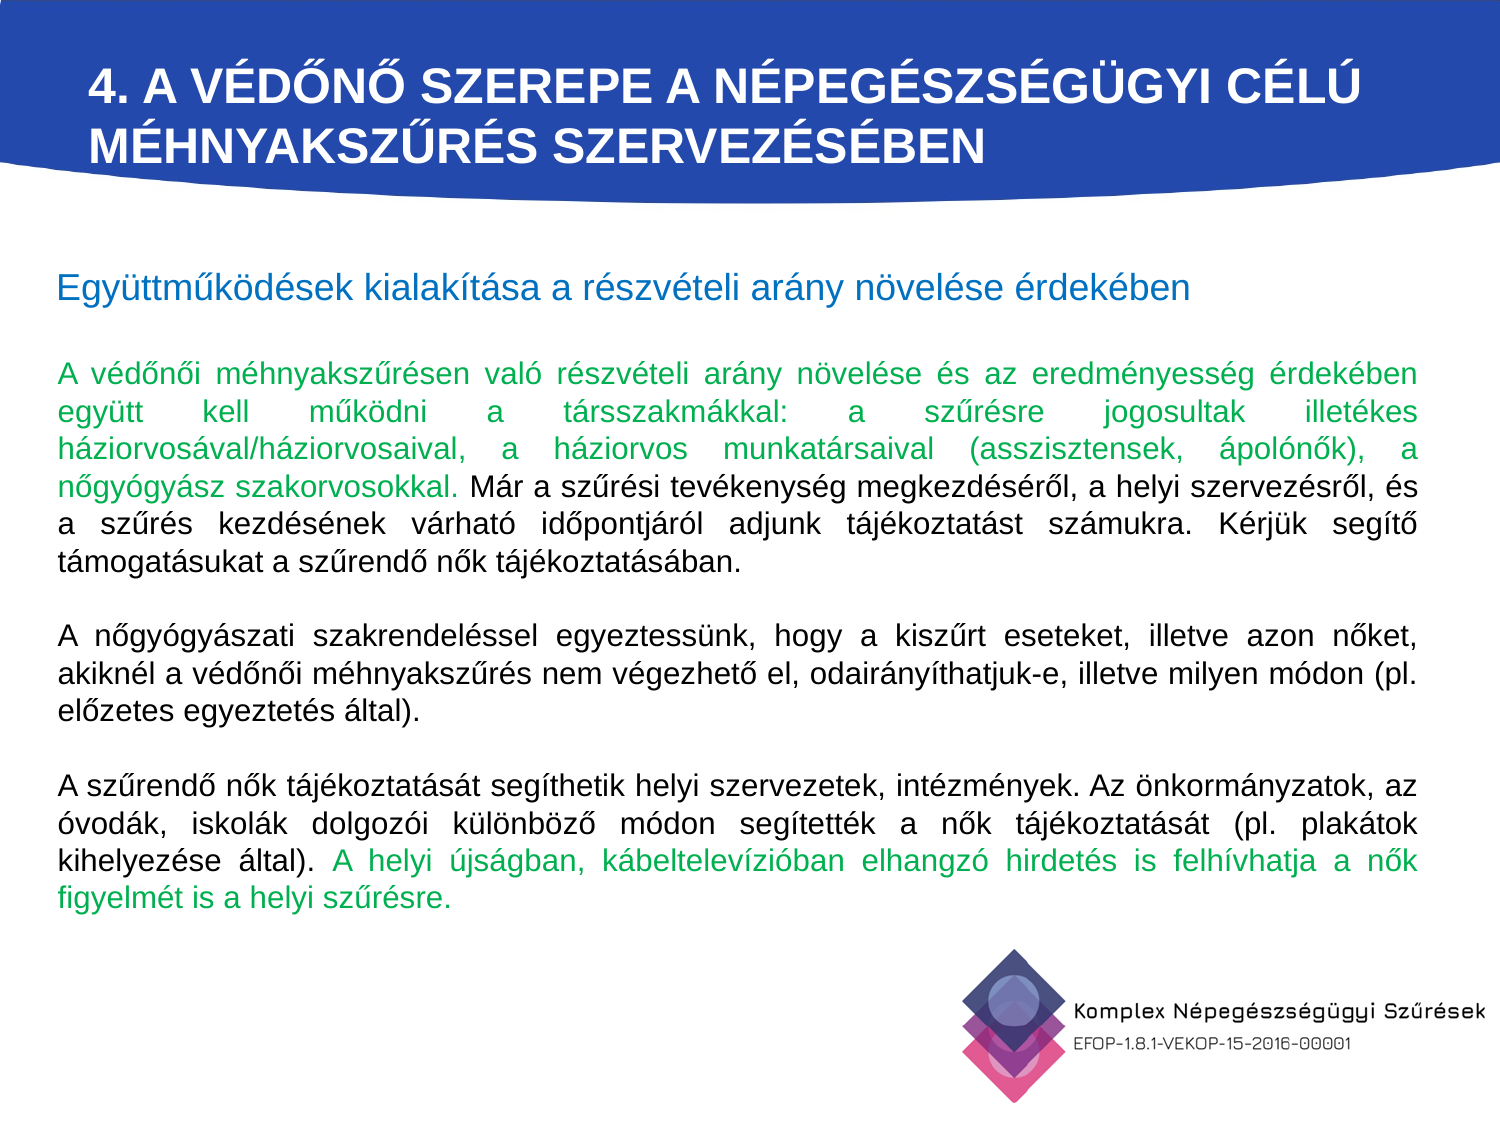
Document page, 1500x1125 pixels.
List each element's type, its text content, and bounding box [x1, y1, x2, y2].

text_box Együttműködések kialakítása a részvételi arány növelése érdekében [41, 255, 1400, 315]
picture [0, 0, 1500, 1125]
text_box A védőnői méhnyakszűrésen való részvételi arány növelése és az eredményesség érdekében együtt kell működni a társszakmákkal: a szűrésre jogosultak illetékes háziorvosával/háziorvosaival, a háziorvos munkatársaival (asszisztensek, ápolónők), a nőgyógyász szakorvosokkal. Már a szűrési tevékenység megkezdéséről, a helyi szervezésről, és a szűrés kezdésének várható időpontjáról adjunk tájékoztatást számukra. Kérjük segítő támogatásukat a szűrendő nők tájékoztatásában. A nőgyógyászati szakrendeléssel egyeztessünk, hogy a kiszűrt eseteket, illetve azon nőket, akiknél a védőnői méhnyakszűrés nem végezhető el, odairányíthatjuk-e, illetve milyen módon (pl. előzetes egyeztetés által). A szűrendő nők tájékoztatását segíthetik helyi szervezetek, intézmények. Az önkormányzatok, az óvodák, iskolák dolgozói különböző módon segítették a nők tájékoztatását (pl. plakátok kihelyezése által). A helyi újságban, kábeltelevízióban elhangzó hirdetés is felhívhatja a nők figyelmét is a helyi szűrésre. [42, 346, 1436, 923]
title 4. A védőnő szerepe a népegészségügyi célú méhnyakszűrés szervezésében [73, 42, 1400, 185]
